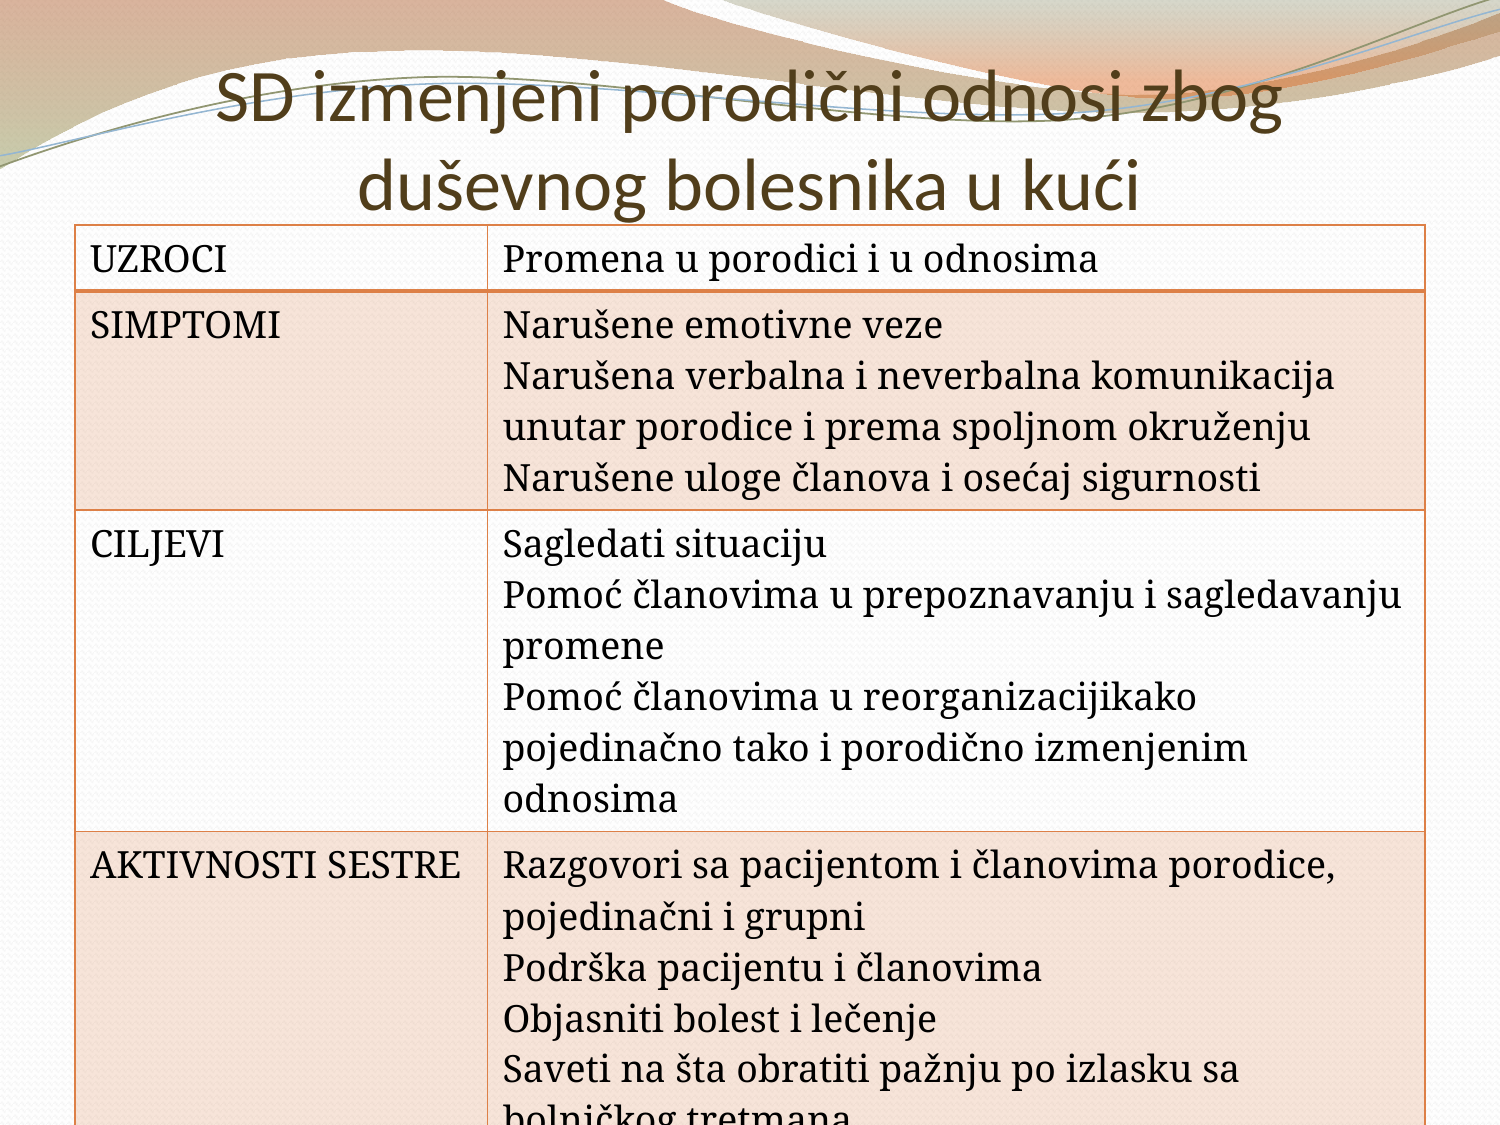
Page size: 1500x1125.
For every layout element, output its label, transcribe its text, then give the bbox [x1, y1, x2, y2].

table_cell Razgovori sa pacijentom i članovima porodice, pojedinačni i grupni Podrška pacijentu i članovima Objasniti bolest i lečenje Saveti na šta obratiti pažnju po izlasku sa bolničkog tretmana [488, 832, 1424, 1125]
table_cell AKTIVNOSTI SESTRE [76, 832, 487, 1125]
table_header UZROCI [76, 226, 487, 289]
title SD izmenjeni porodični odnosi zbog duševnog bolesnika u kući [75, 37, 1425, 224]
table_cell SIMPTOMI [76, 293, 487, 509]
table_cell Sagledati situaciju Pomoć članovima u prepoznavanju i sagledavanju promene Pomoć članovima u reorganizacijikako pojedinačno tako i porodično izmenjenim odnosima [488, 511, 1424, 831]
table_header Promena u porodici i u odnosima [488, 226, 1424, 289]
table_cell Narušene emotivne veze Narušena verbalna i neverbalna komunikacija unutar porodice i prema spoljnom okruženju Narušene uloge članova i osećaj sigurnosti [488, 293, 1424, 509]
table_cell CILJEVI [76, 511, 487, 831]
